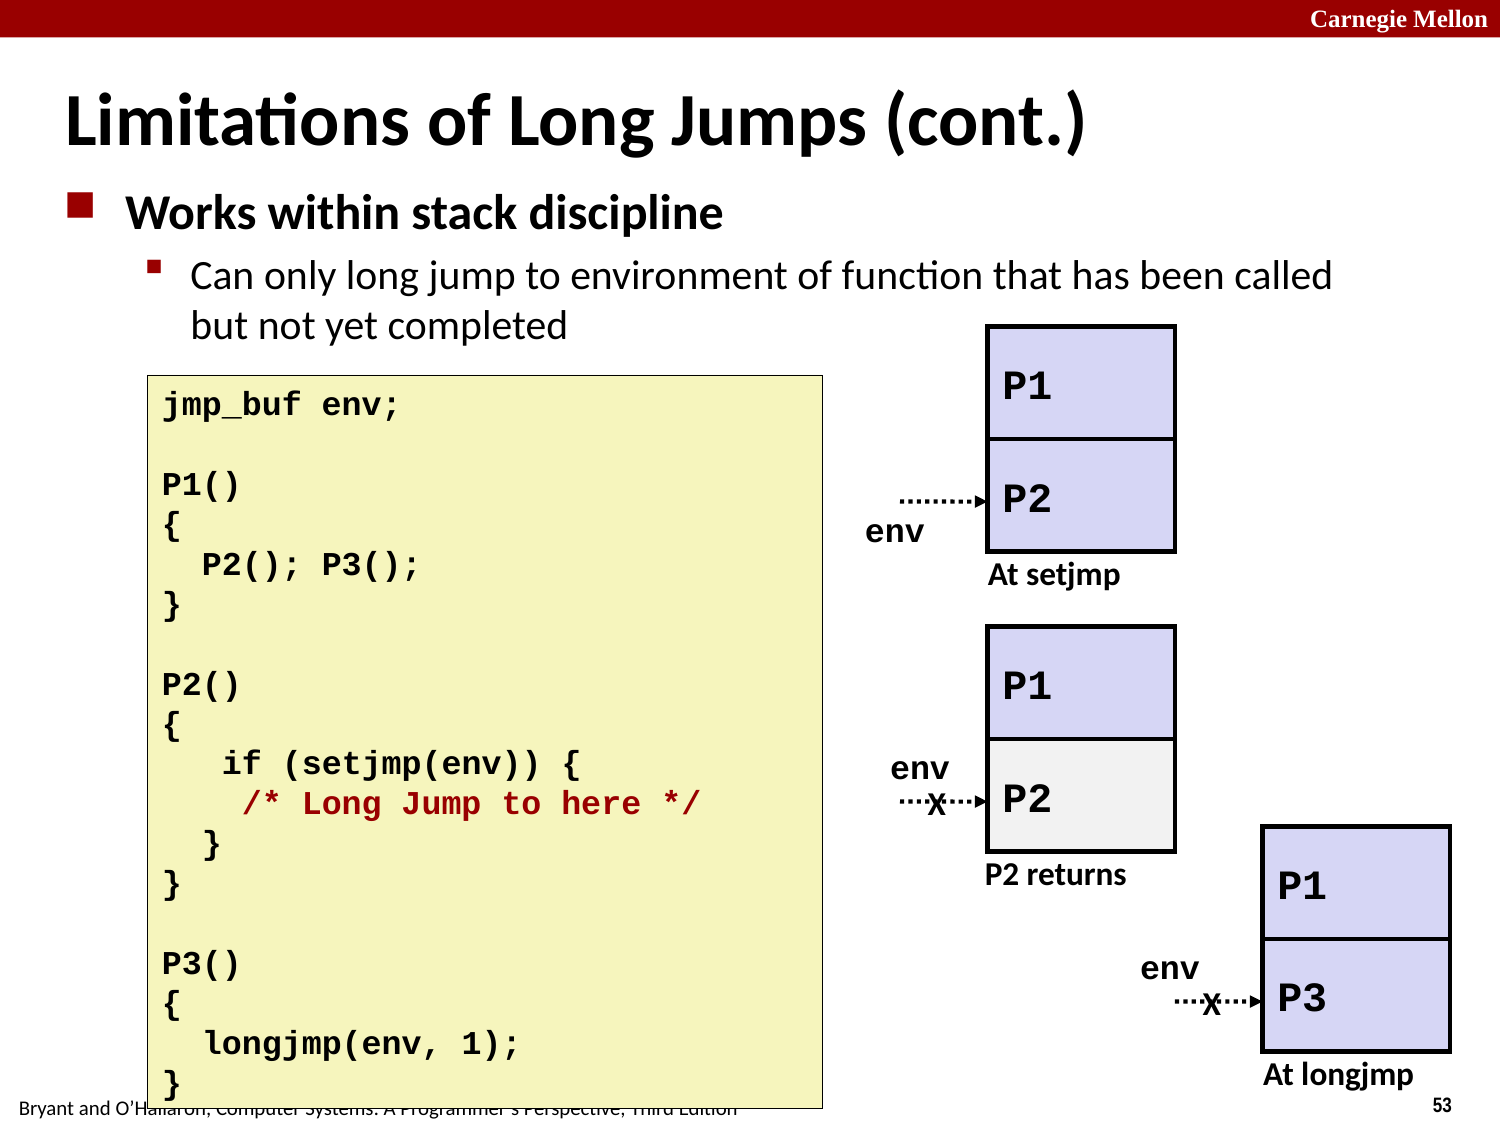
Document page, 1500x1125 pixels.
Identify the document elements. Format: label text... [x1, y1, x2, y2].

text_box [874, 626, 1176, 901]
title Limitations of Long Jumps (cont.) [49, 68, 1353, 163]
text_box jmp_buf env; P1() { P2(); P3(); } P2() { if (setjmp(env)) { /* Long Jump to here */ } } P3() { longjmp(env, 1); } [147, 374, 822, 1109]
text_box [1124, 826, 1451, 1101]
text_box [849, 326, 1176, 601]
list Works within stack discipline Can only long jump to environment of function that has been called but not yet completed [53, 171, 1417, 363]
